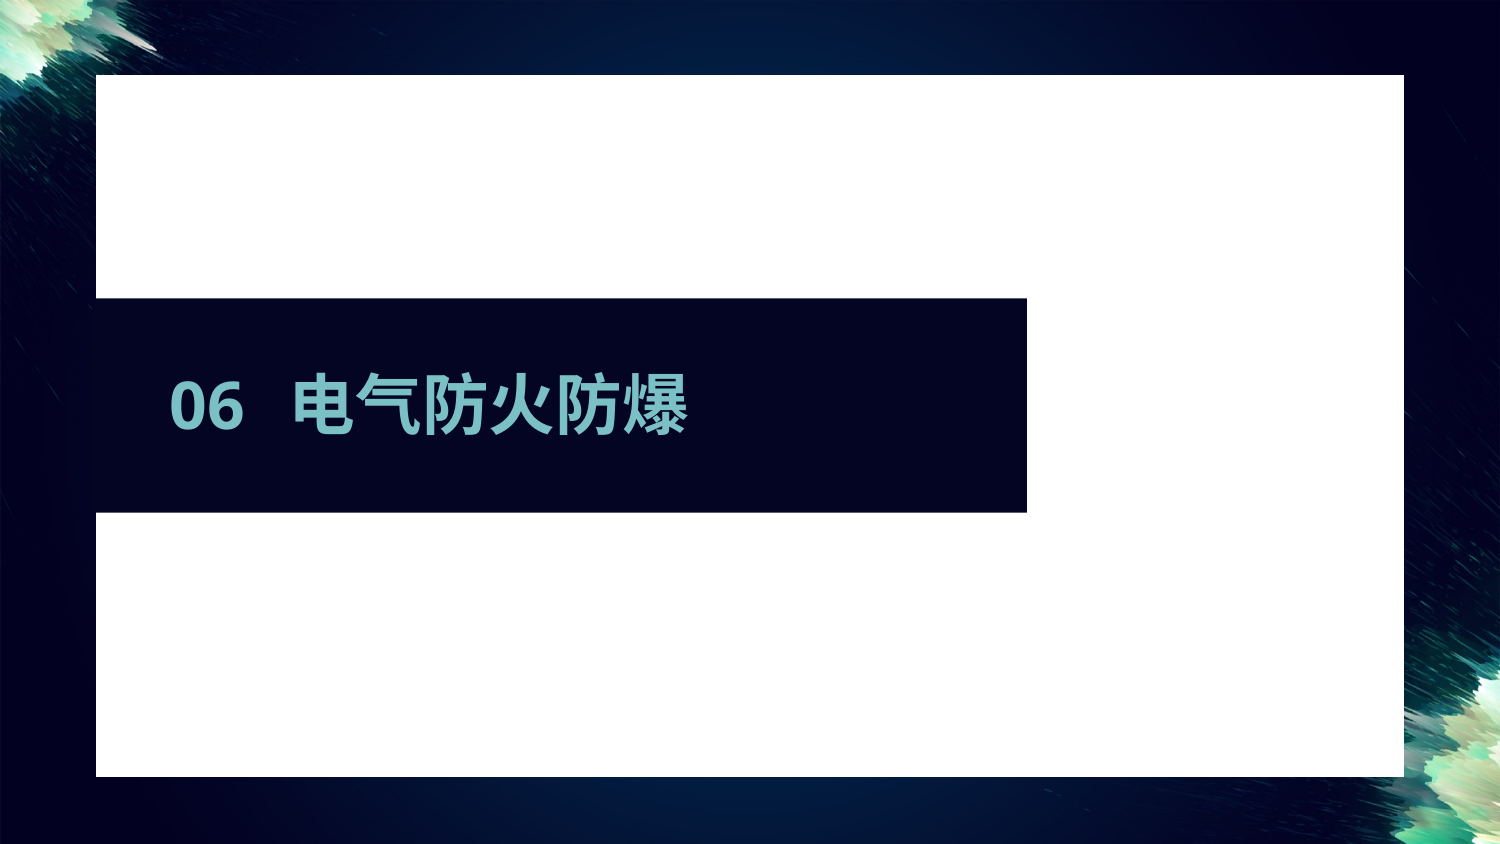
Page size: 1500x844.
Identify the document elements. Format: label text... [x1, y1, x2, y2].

text_box 电气防火防爆 [274, 355, 704, 451]
text_box 06 [154, 356, 260, 451]
picture [0, 0, 1500, 844]
